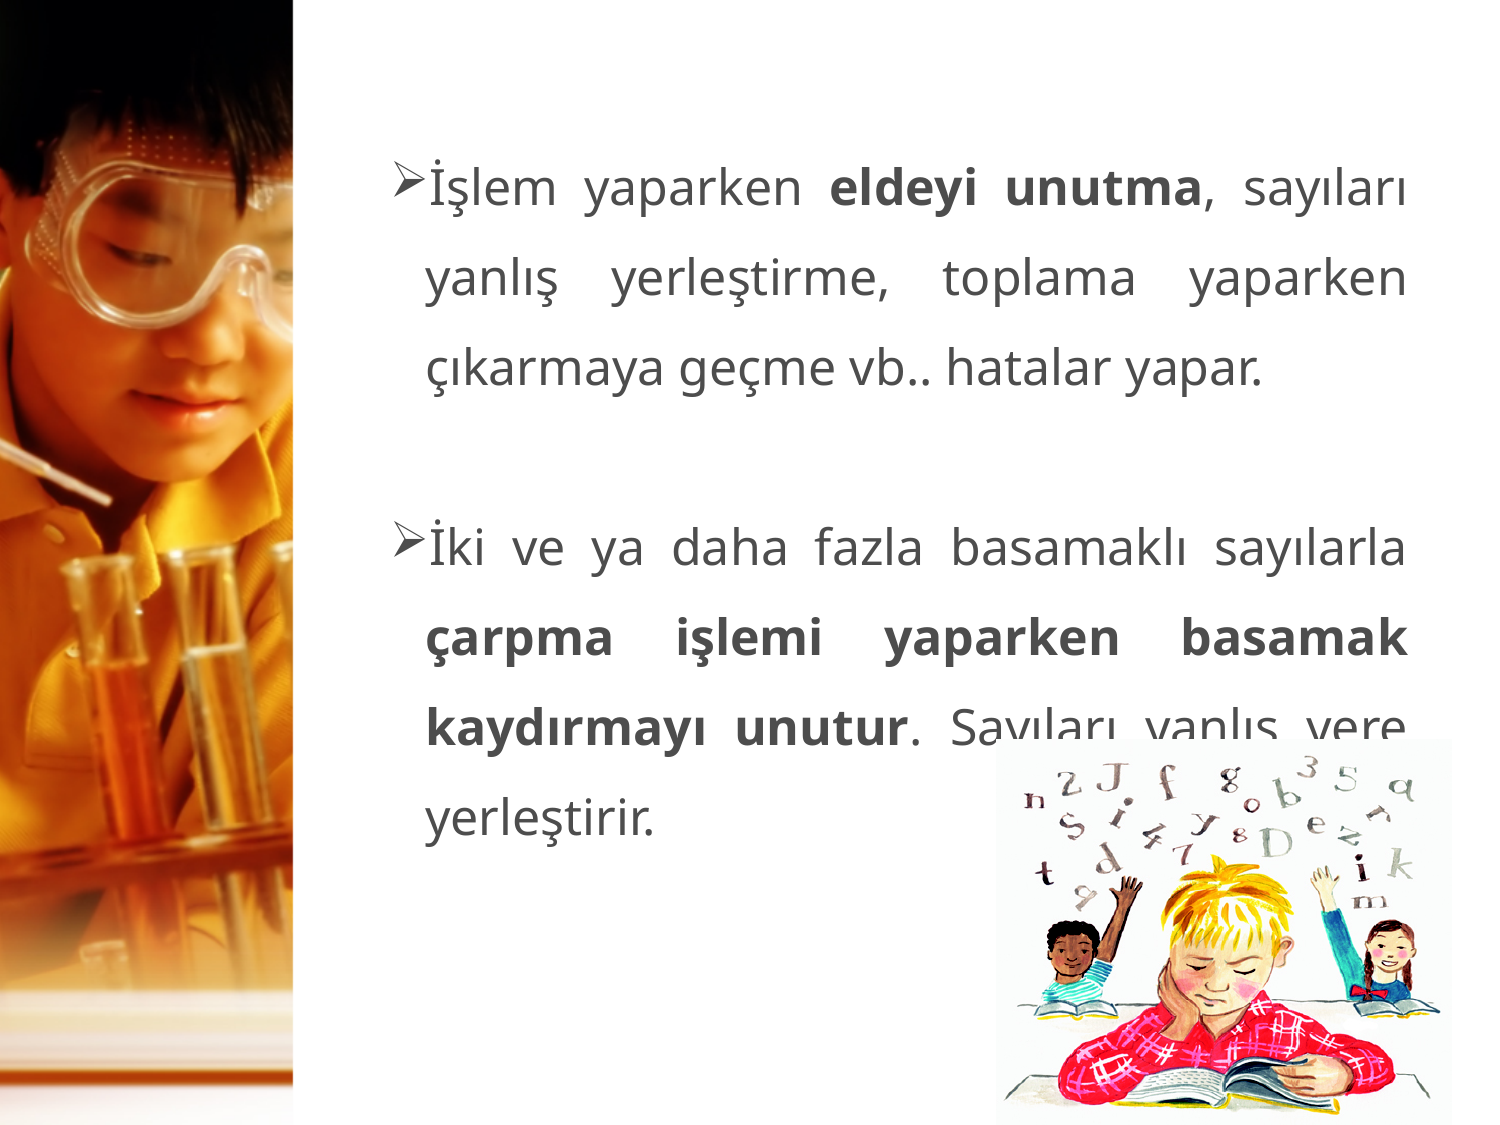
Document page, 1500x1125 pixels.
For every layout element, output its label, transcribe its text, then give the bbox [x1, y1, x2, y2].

picture [0, 0, 1500, 1125]
text_box İşlem yaparken eldeyi unutma, sayıları yanlış yerleştirme, toplama yaparken çıkarmaya geçme vb.. hatalar yapar. İki ve ya daha fazla basamaklı sayılarla çarpma işlemi yaparken basamak kaydırmayı unutur. Sayıları yanlış yere yerleştirir. [375, 58, 1424, 854]
